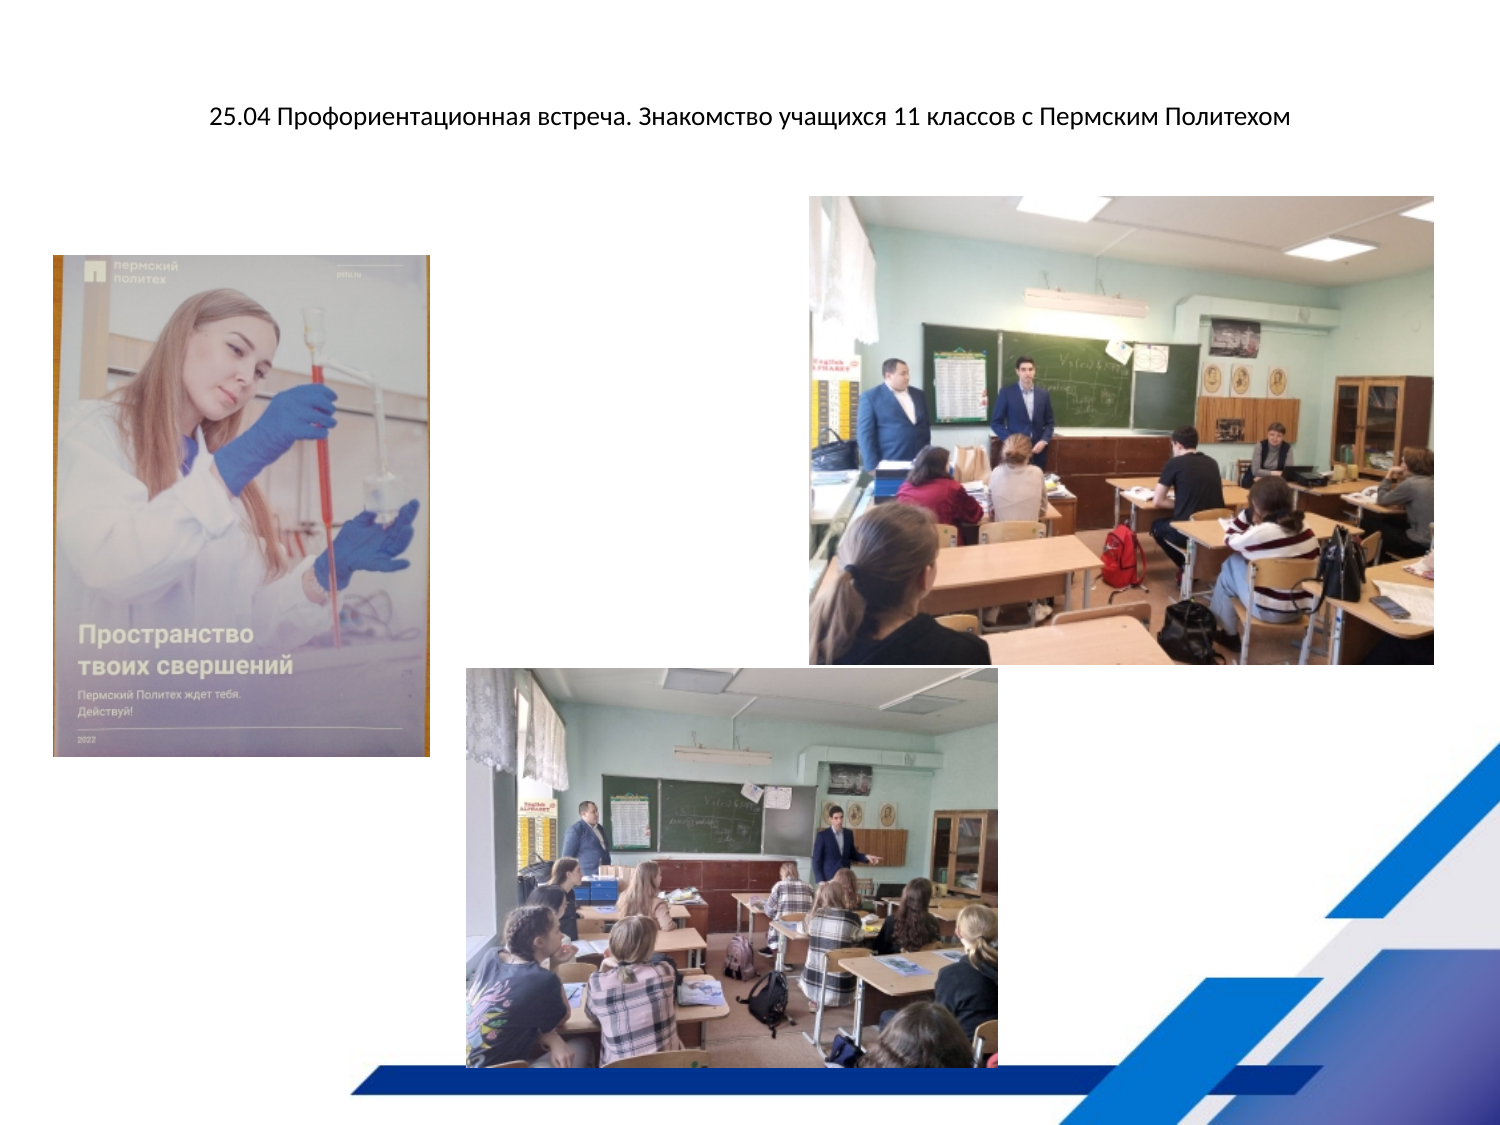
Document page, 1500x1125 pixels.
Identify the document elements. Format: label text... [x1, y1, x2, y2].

picture [0, 0, 1500, 1125]
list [52, 255, 430, 757]
title 25.04 Профориентационная встреча. Знакомство учащихся 11 классов с Пермским Политехом [75, 90, 1425, 233]
